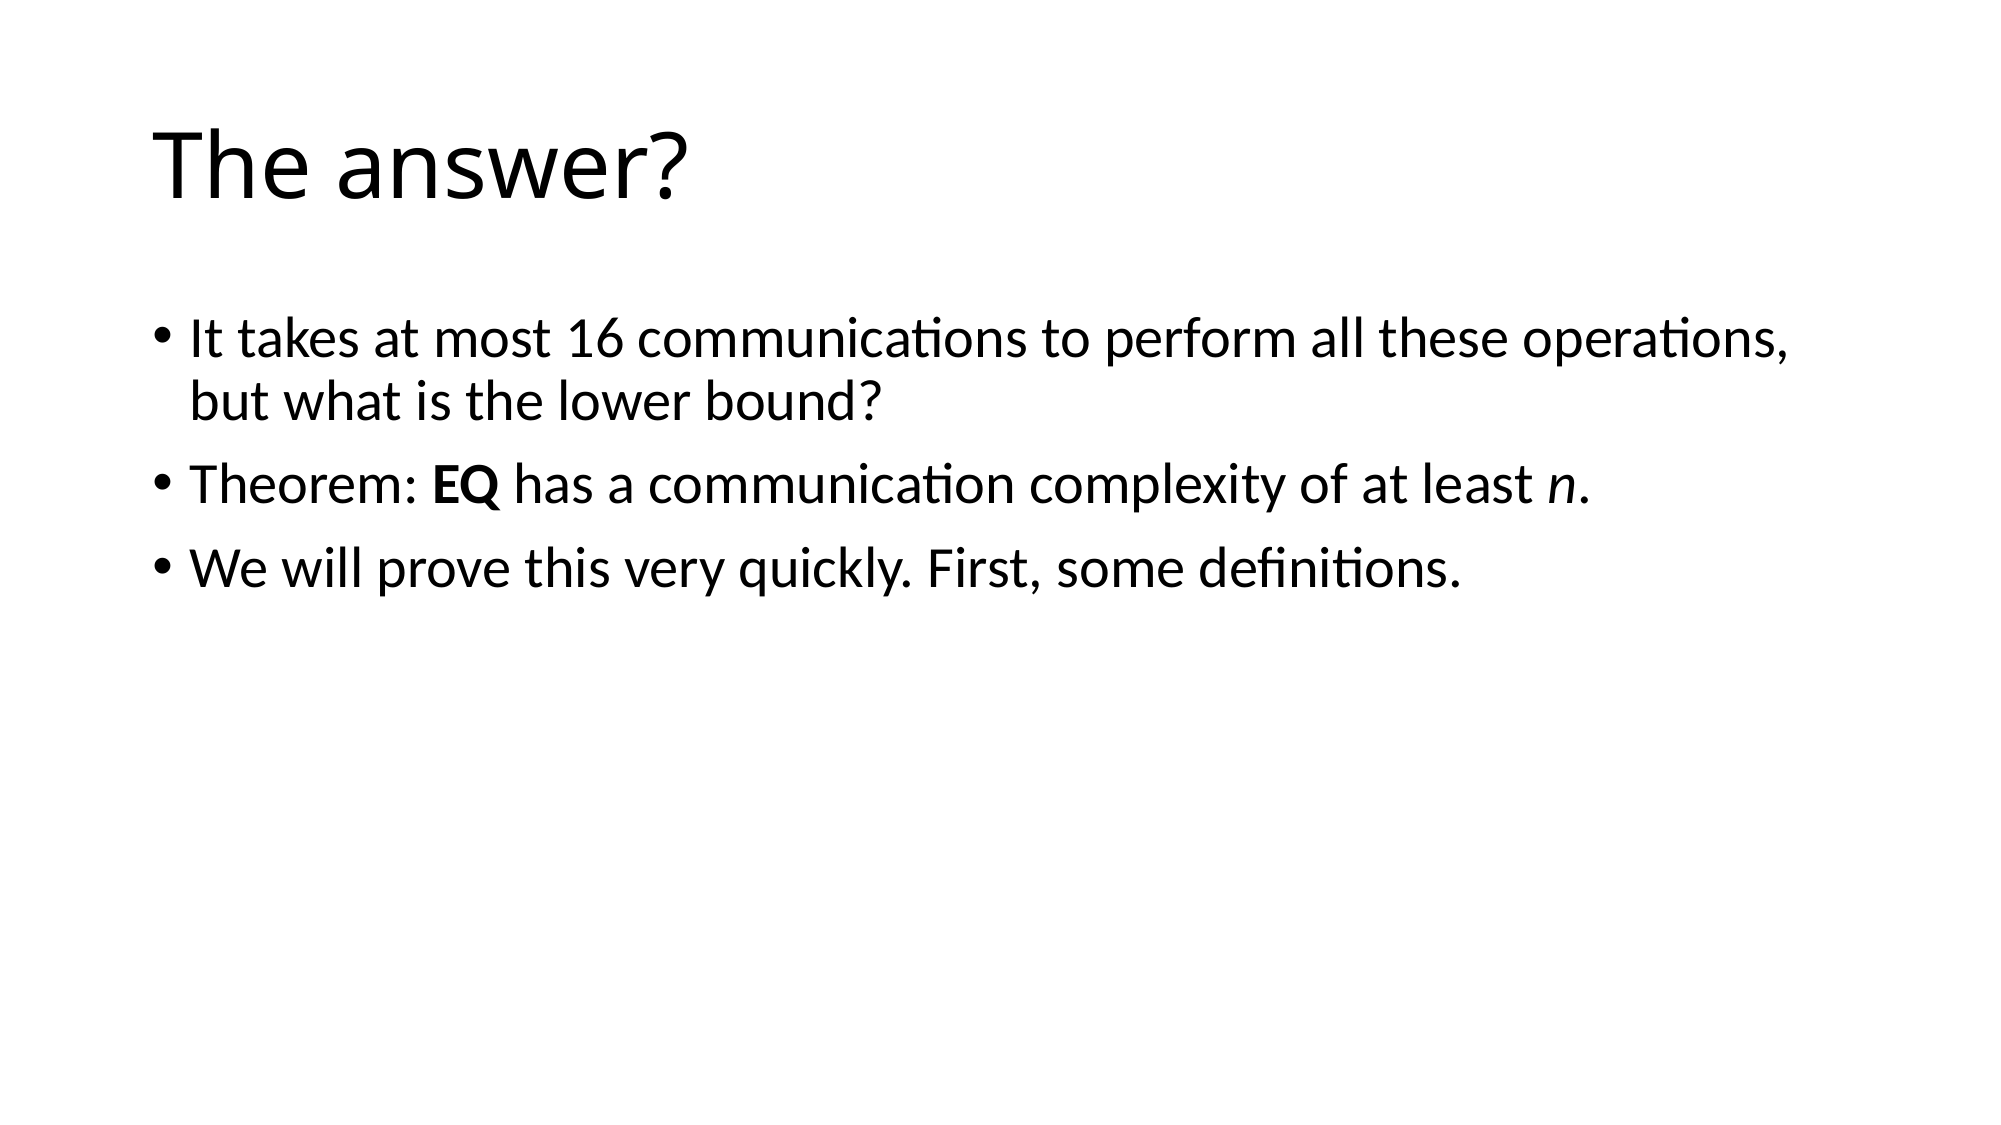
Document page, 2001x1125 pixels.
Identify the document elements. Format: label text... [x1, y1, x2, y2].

title The answer? [137, 59, 1863, 278]
list It takes at most 16 communications to perform all these operations, but what is the lower bound? Theorem: EQ has a communication complexity of at least n. We will prove this very quickly. First, some definitions. [137, 299, 1863, 1014]
